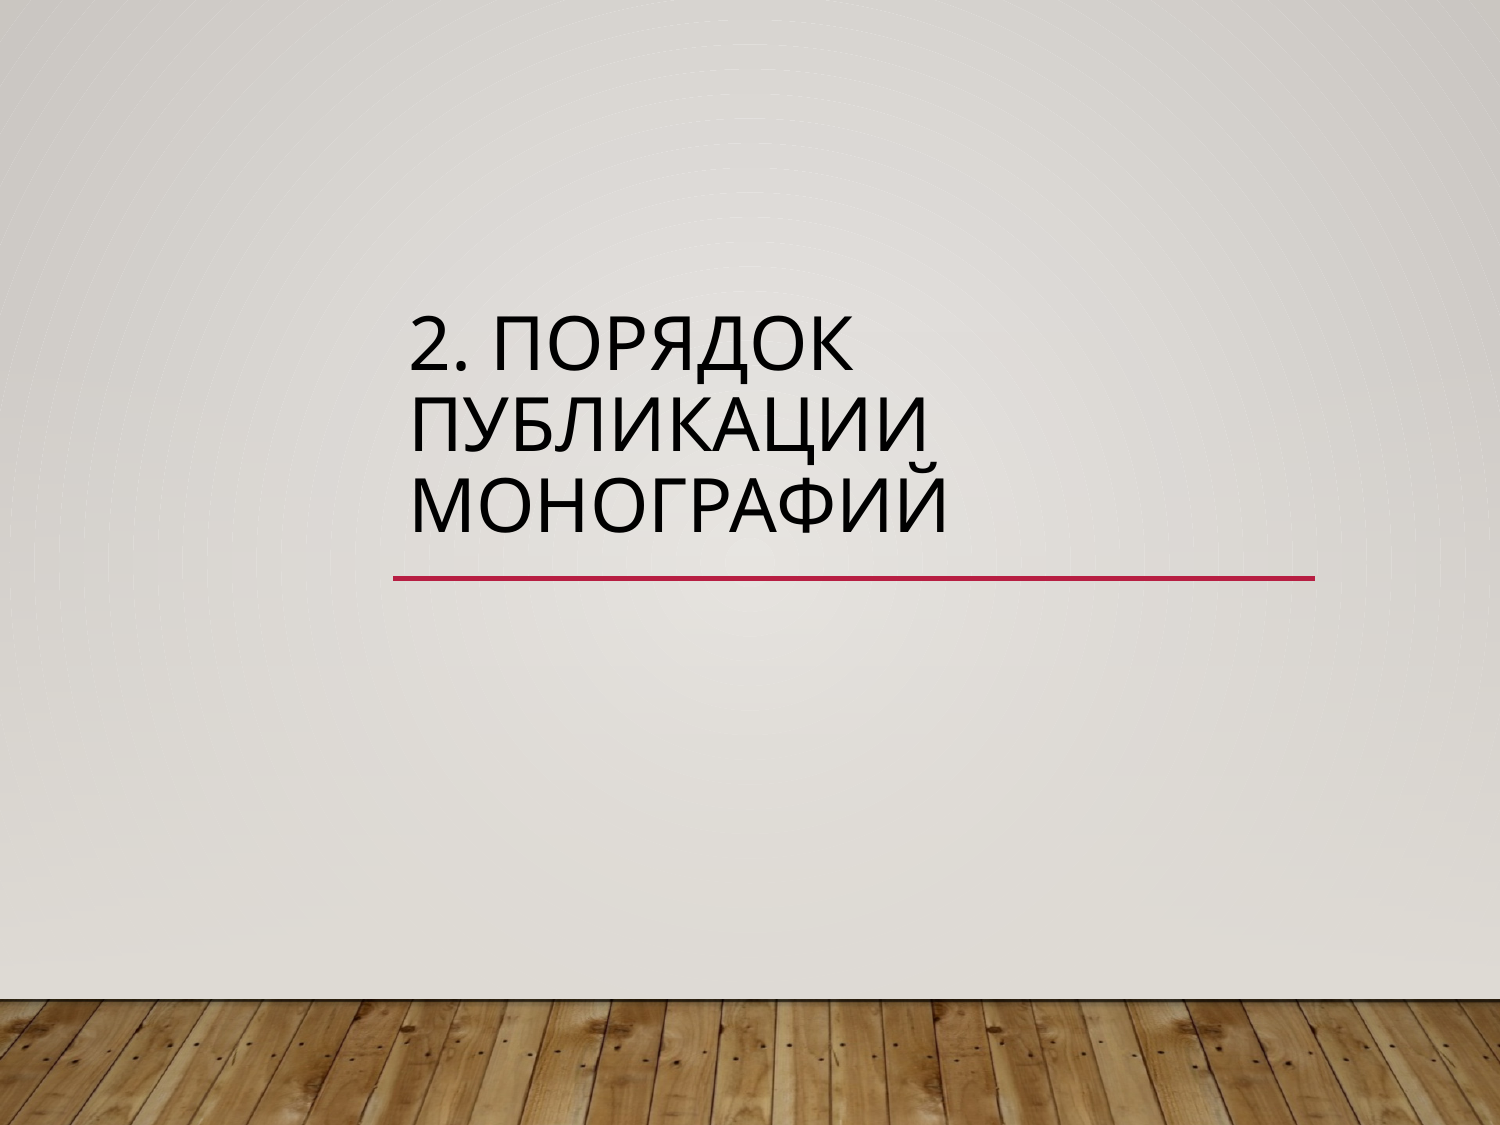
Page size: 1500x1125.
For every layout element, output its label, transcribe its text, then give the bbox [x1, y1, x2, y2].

title 2. Порядок публикации монографий [393, 131, 1315, 549]
picture [0, 999, 1500, 1125]
